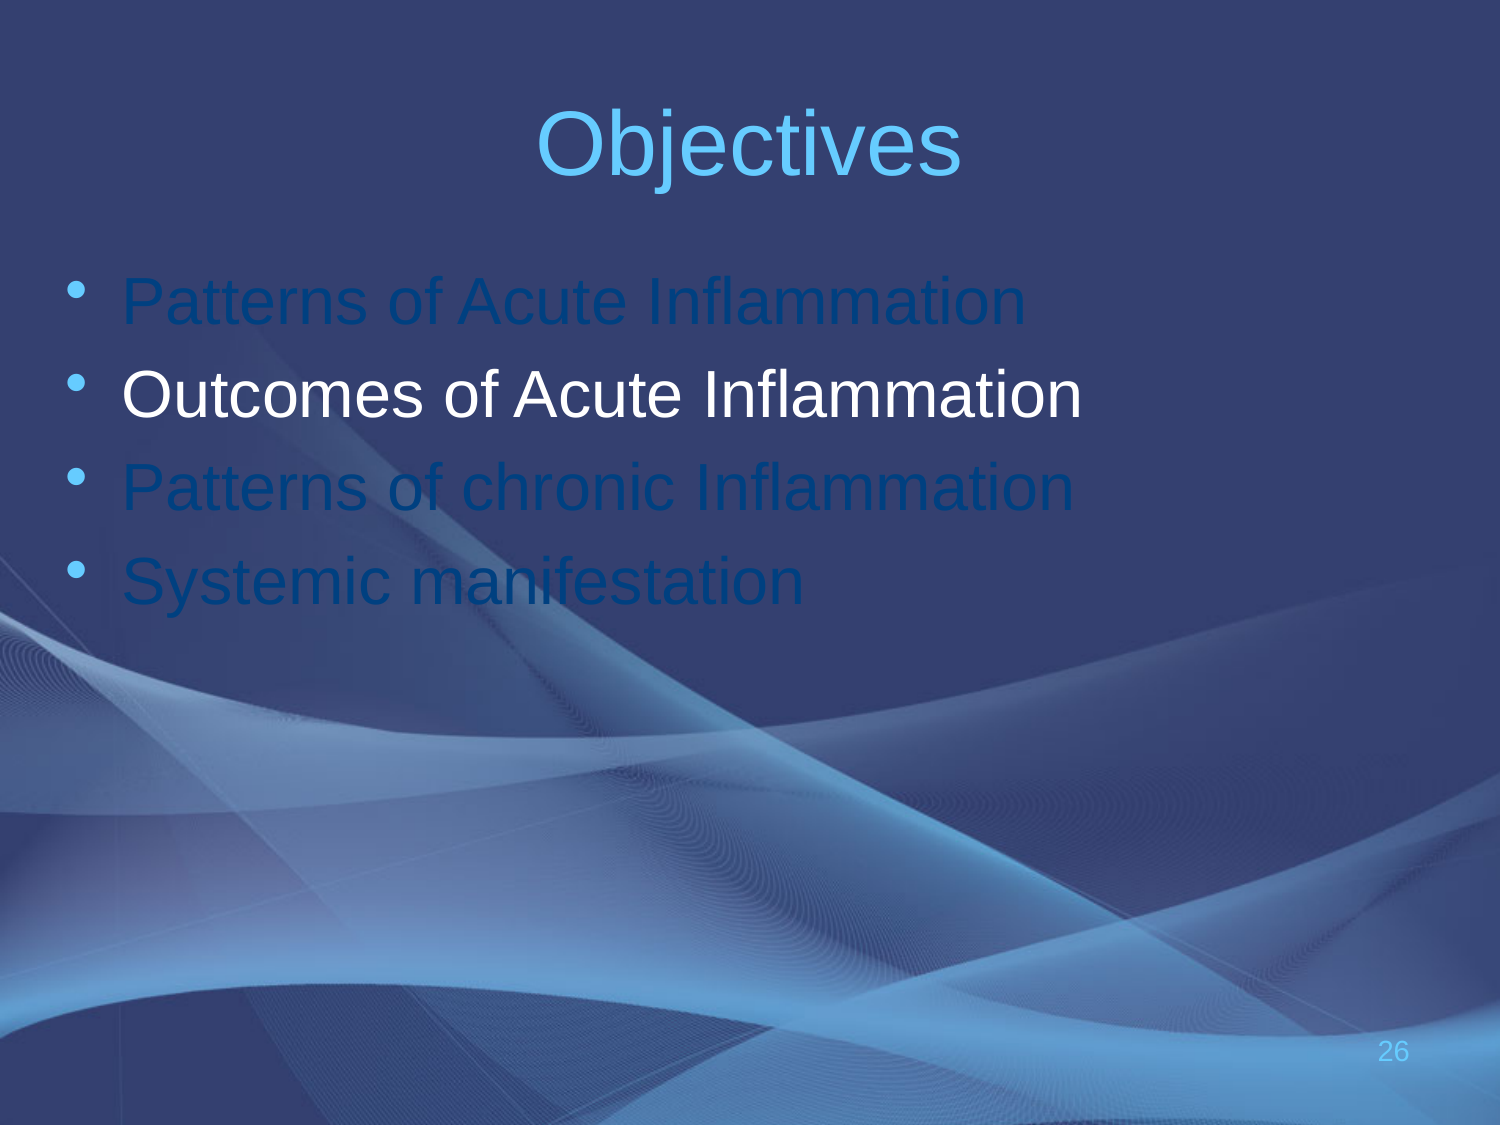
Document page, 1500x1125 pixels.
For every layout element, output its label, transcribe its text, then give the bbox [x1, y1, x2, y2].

list Patterns of Acute Inflammation Outcomes of Acute Inflammation Patterns of chronic Inflammation Systemic manifestation [49, 249, 1401, 1023]
picture [0, 0, 1500, 1125]
slide_number 26 [1074, 1024, 1426, 1103]
title Objectives [74, 44, 1426, 233]
